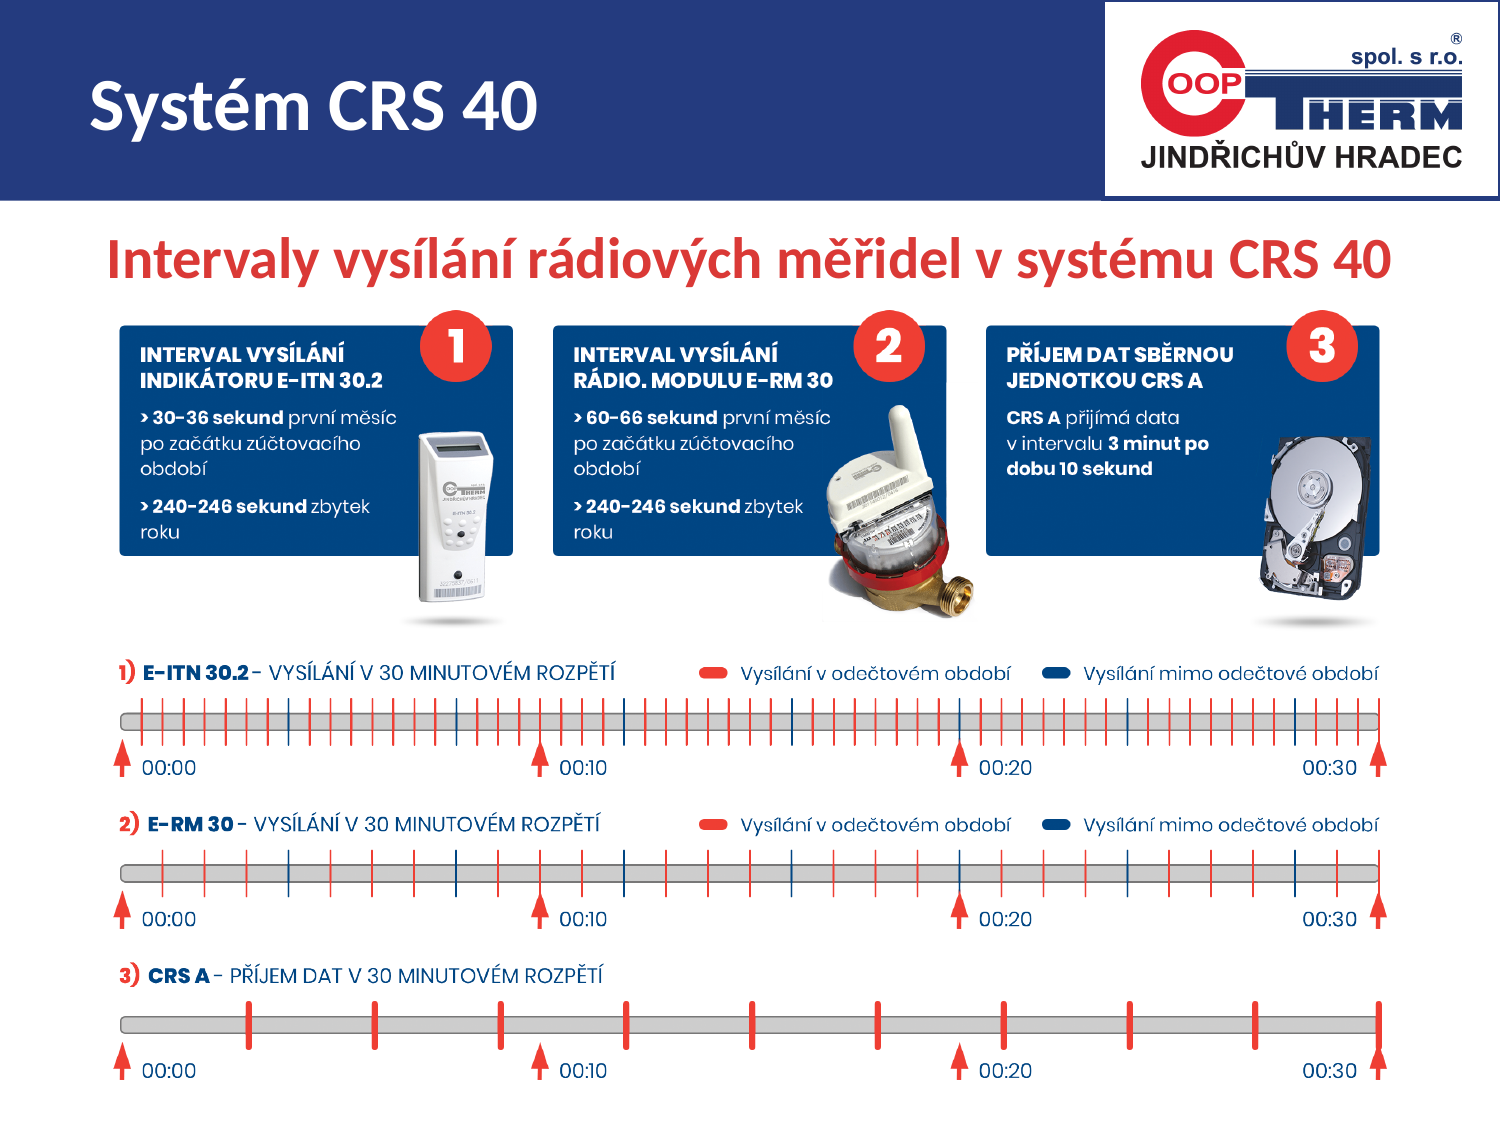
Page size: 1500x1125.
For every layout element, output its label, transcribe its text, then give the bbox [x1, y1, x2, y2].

text_box Systém CRS 40 [0, 0, 1500, 202]
text_box Intervaly vysílání rádiových měřidel v systému CRS 40 [0, 212, 1500, 298]
picture [1140, 30, 1462, 169]
picture [112, 310, 1388, 1080]
text_box [1102, 0, 1500, 199]
